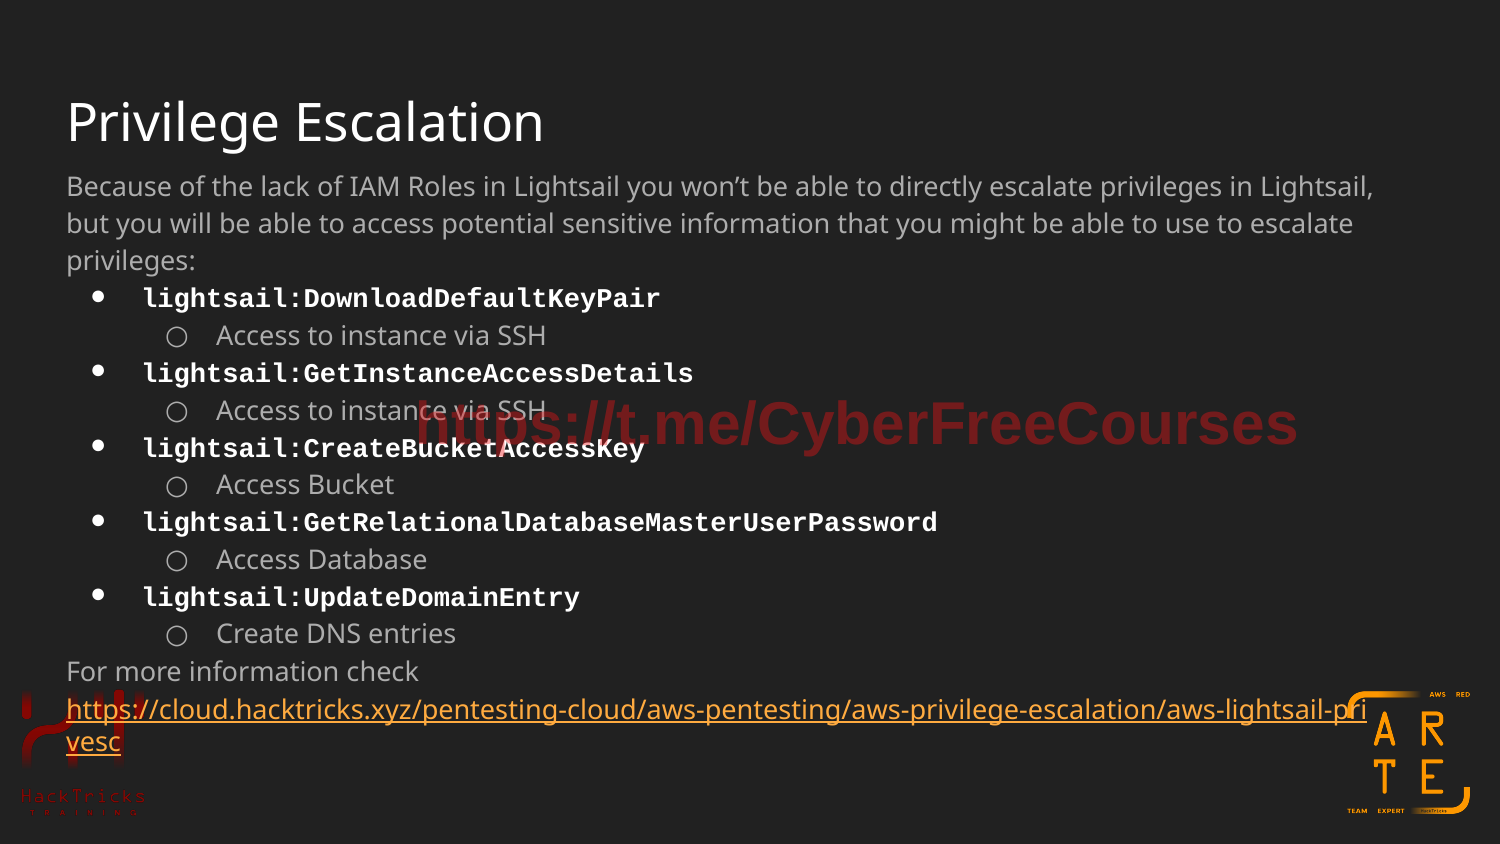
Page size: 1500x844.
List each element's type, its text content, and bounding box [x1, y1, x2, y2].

title Privilege Escalation [51, 72, 1449, 167]
text_box Because of the lack of IAM Roles in Lightsail you won’t be able to directly escalate privileges in Lightsail, but you will be able to access potential sensitive information that you might be able to use to escalate privileges: lightsail:DownloadDefaultKeyPair Access to instance via SSH lightsail:GetInstanceAccessDetails Access to instance via SSH lightsail:CreateBucketAccessKey Access Bucket lightsail:GetRelationalDatabaseMasterUserPassword Access Database lightsail:UpdateDomainEntry Create DNS entries For more information check https://cloud.hacktricks.xyz/pentesting-cloud/aws-pentesting/aws-privilege-escalation/aws-lightsail-privesc [51, 149, 1392, 782]
text_box https://t.me/CyberFreeCourses [337, 371, 1378, 469]
picture [1317, 661, 1500, 844]
picture [0, 669, 166, 836]
